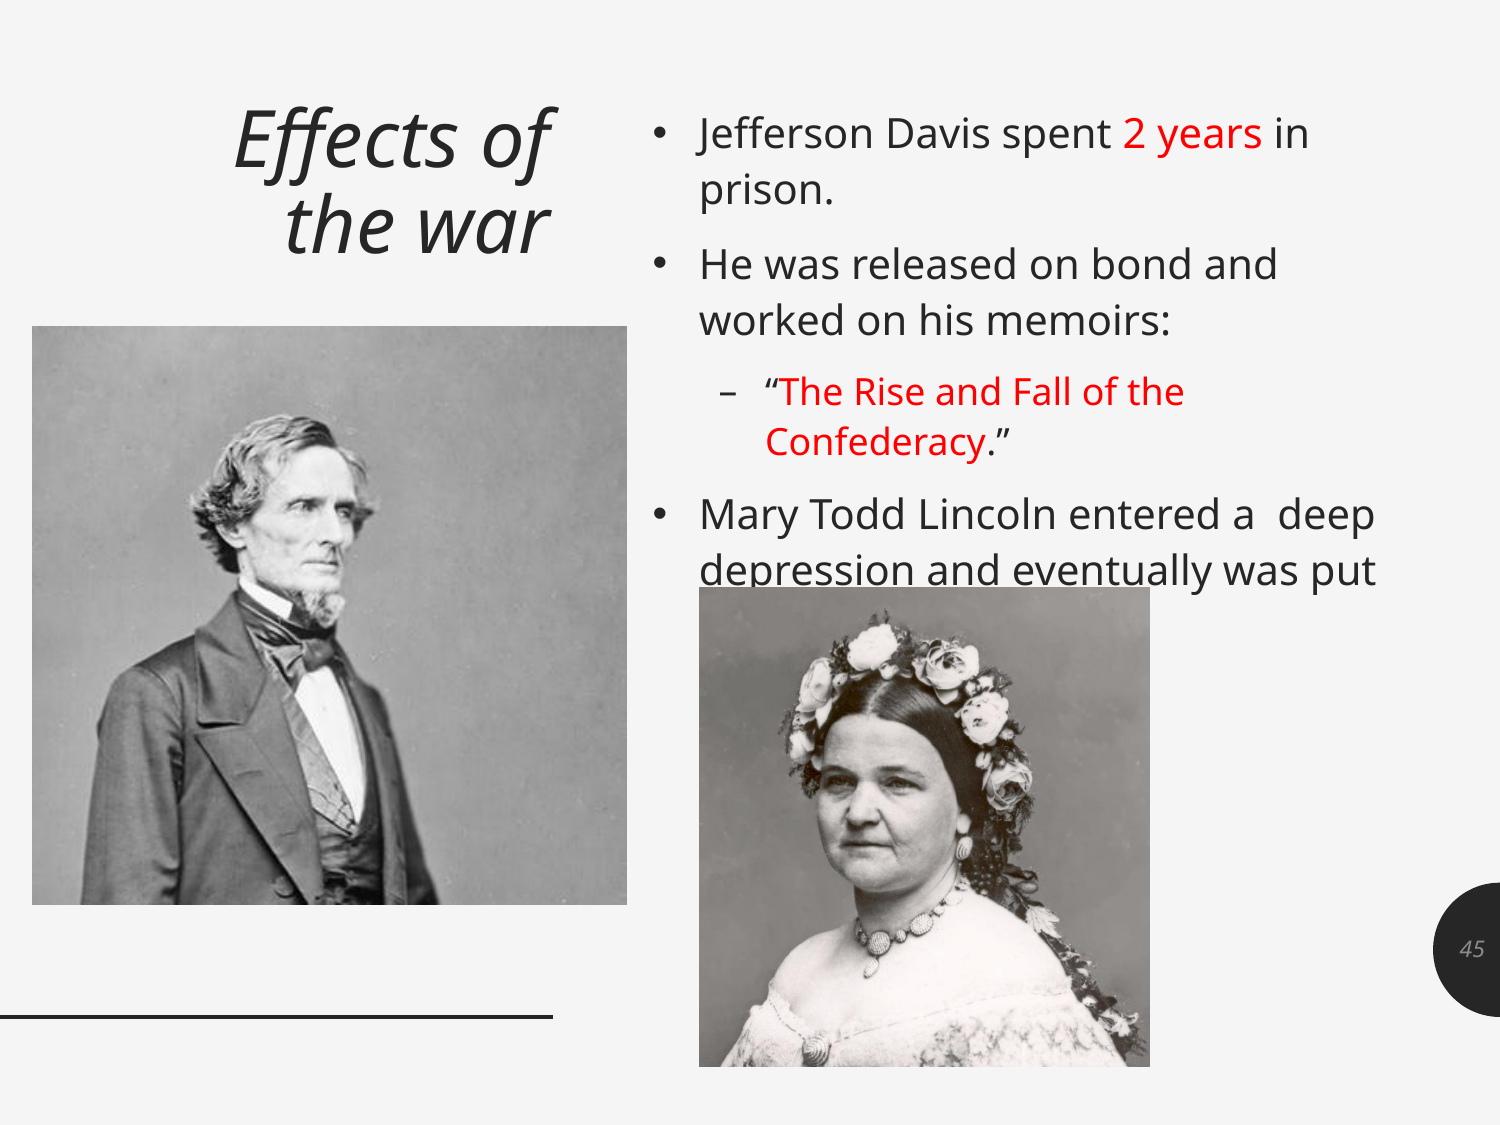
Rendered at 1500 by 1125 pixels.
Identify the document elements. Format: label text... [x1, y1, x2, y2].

slide_number 45 [1433, 919, 1500, 980]
title Effects of the war [93, 91, 566, 326]
picture [699, 587, 1150, 1067]
list Jefferson Davis spent 2 years in prison. He was released on bond and worked on his memoirs: “The Rise and Fall of the Confederacy.” Mary Todd Lincoln entered a deep depression and eventually was put into a mental hospital. [637, 93, 1407, 1022]
picture [32, 326, 627, 905]
